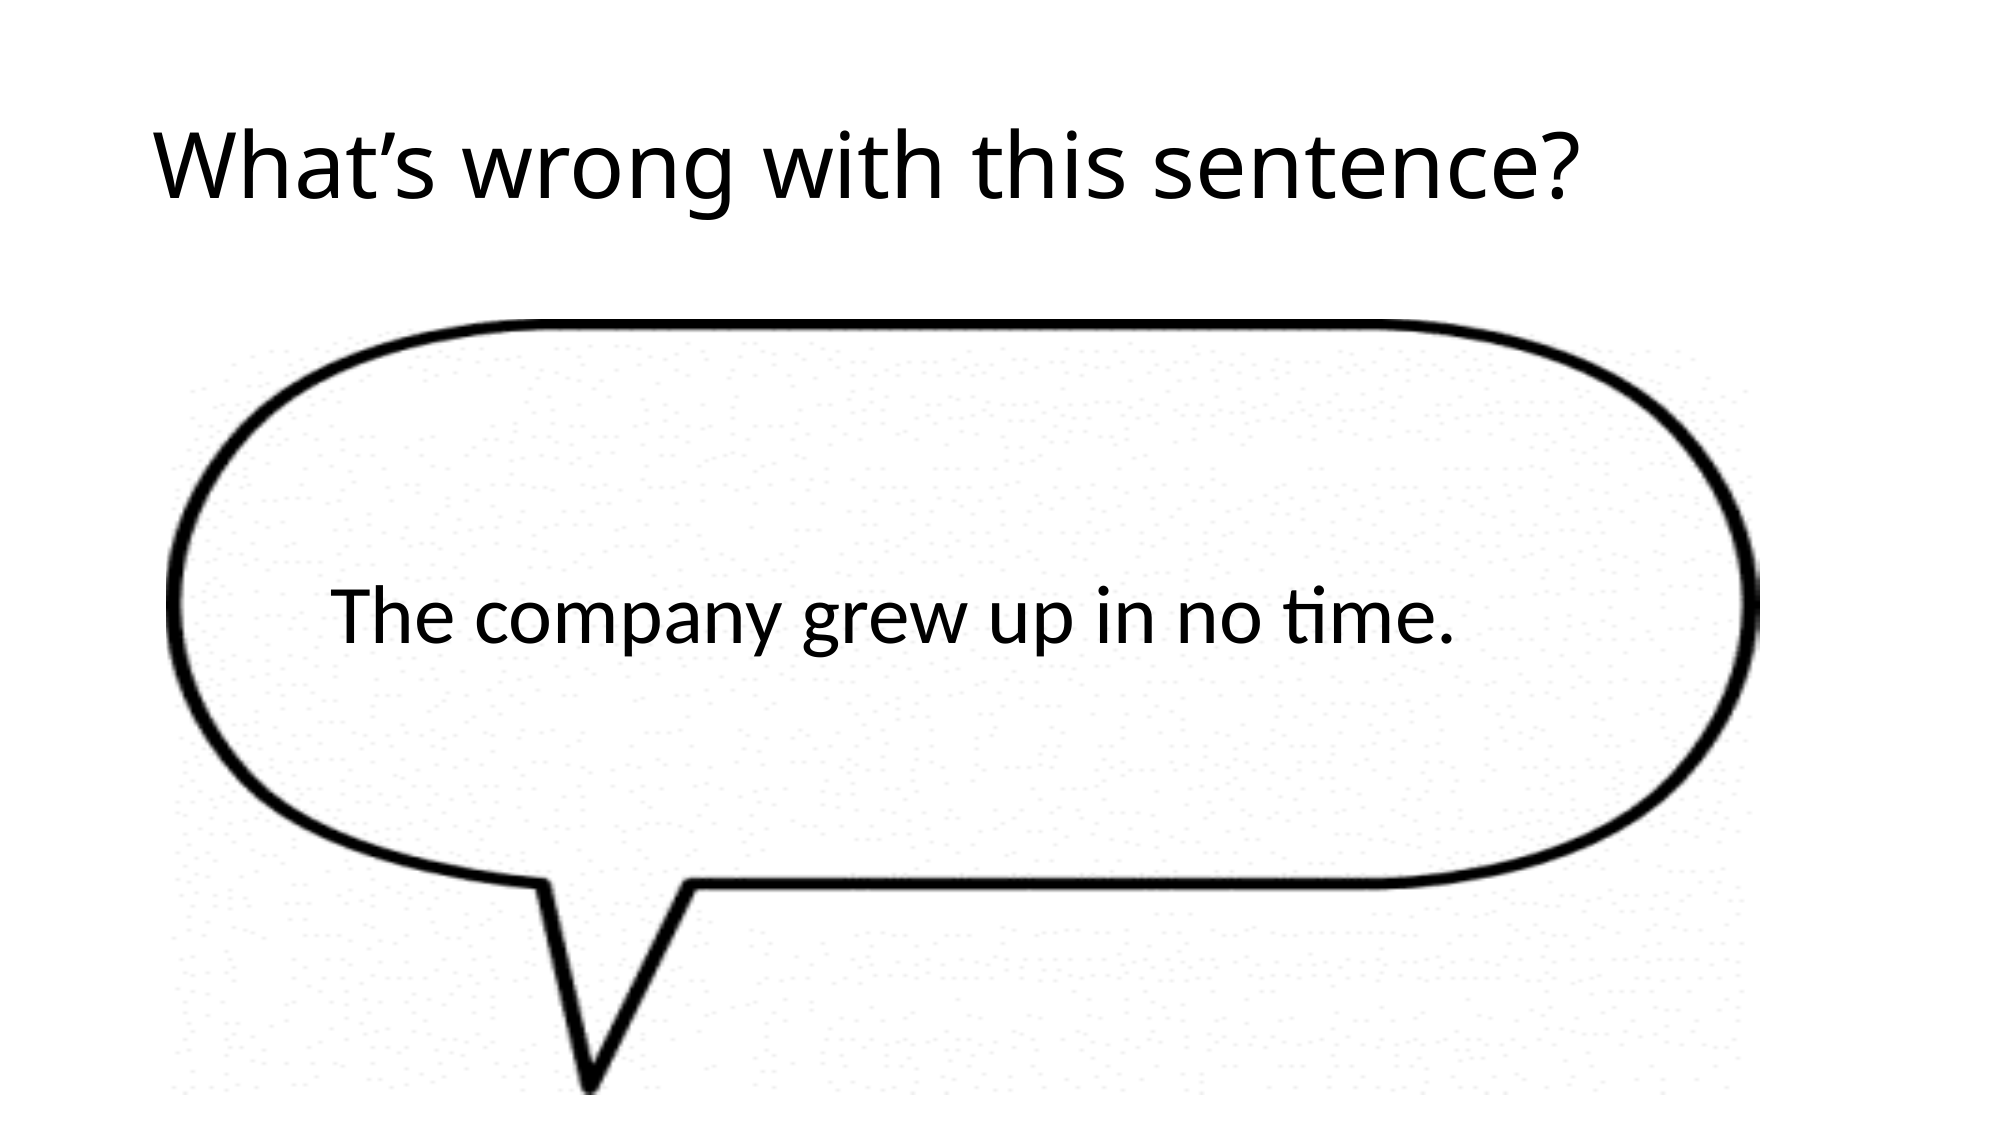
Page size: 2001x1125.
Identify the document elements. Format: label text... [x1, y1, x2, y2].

title What’s wrong with this sentence? [137, 59, 1863, 278]
picture [166, 319, 1760, 1095]
